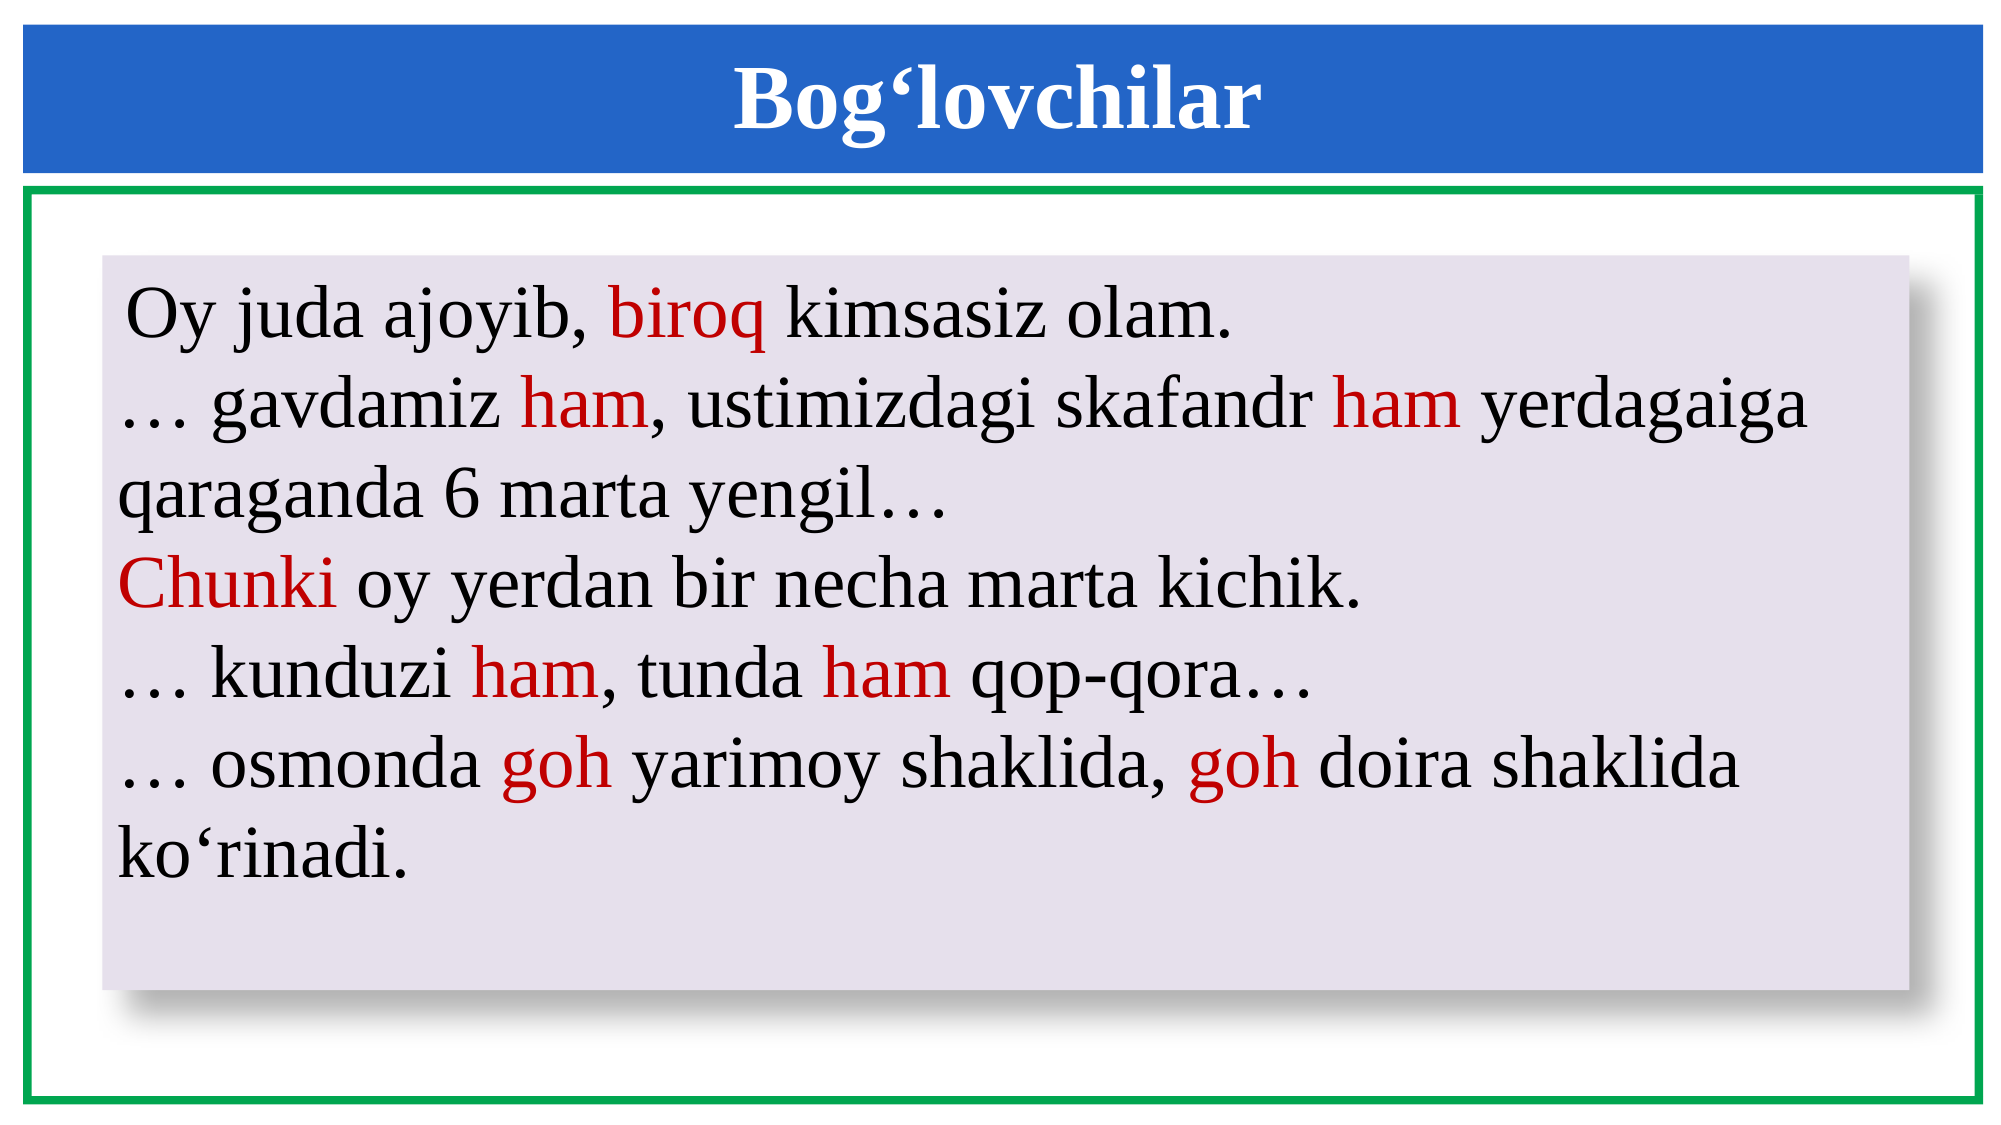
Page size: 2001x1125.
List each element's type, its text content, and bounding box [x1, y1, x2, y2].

text_box Oy juda ajoyib, biroq kimsasiz olam. … gavdamiz ham, ustimizdagi skafandr ham yerdagaiga qaraganda 6 marta yengil… Chunki oy yerdan bir necha marta kichik. … kunduzi ham, tunda ham qop-qora… … osmonda goh yarimoy shaklida, goh doira shaklida ko‘rinadi. [102, 255, 1910, 991]
text_box Bog‘lovchilar [718, 29, 1280, 154]
